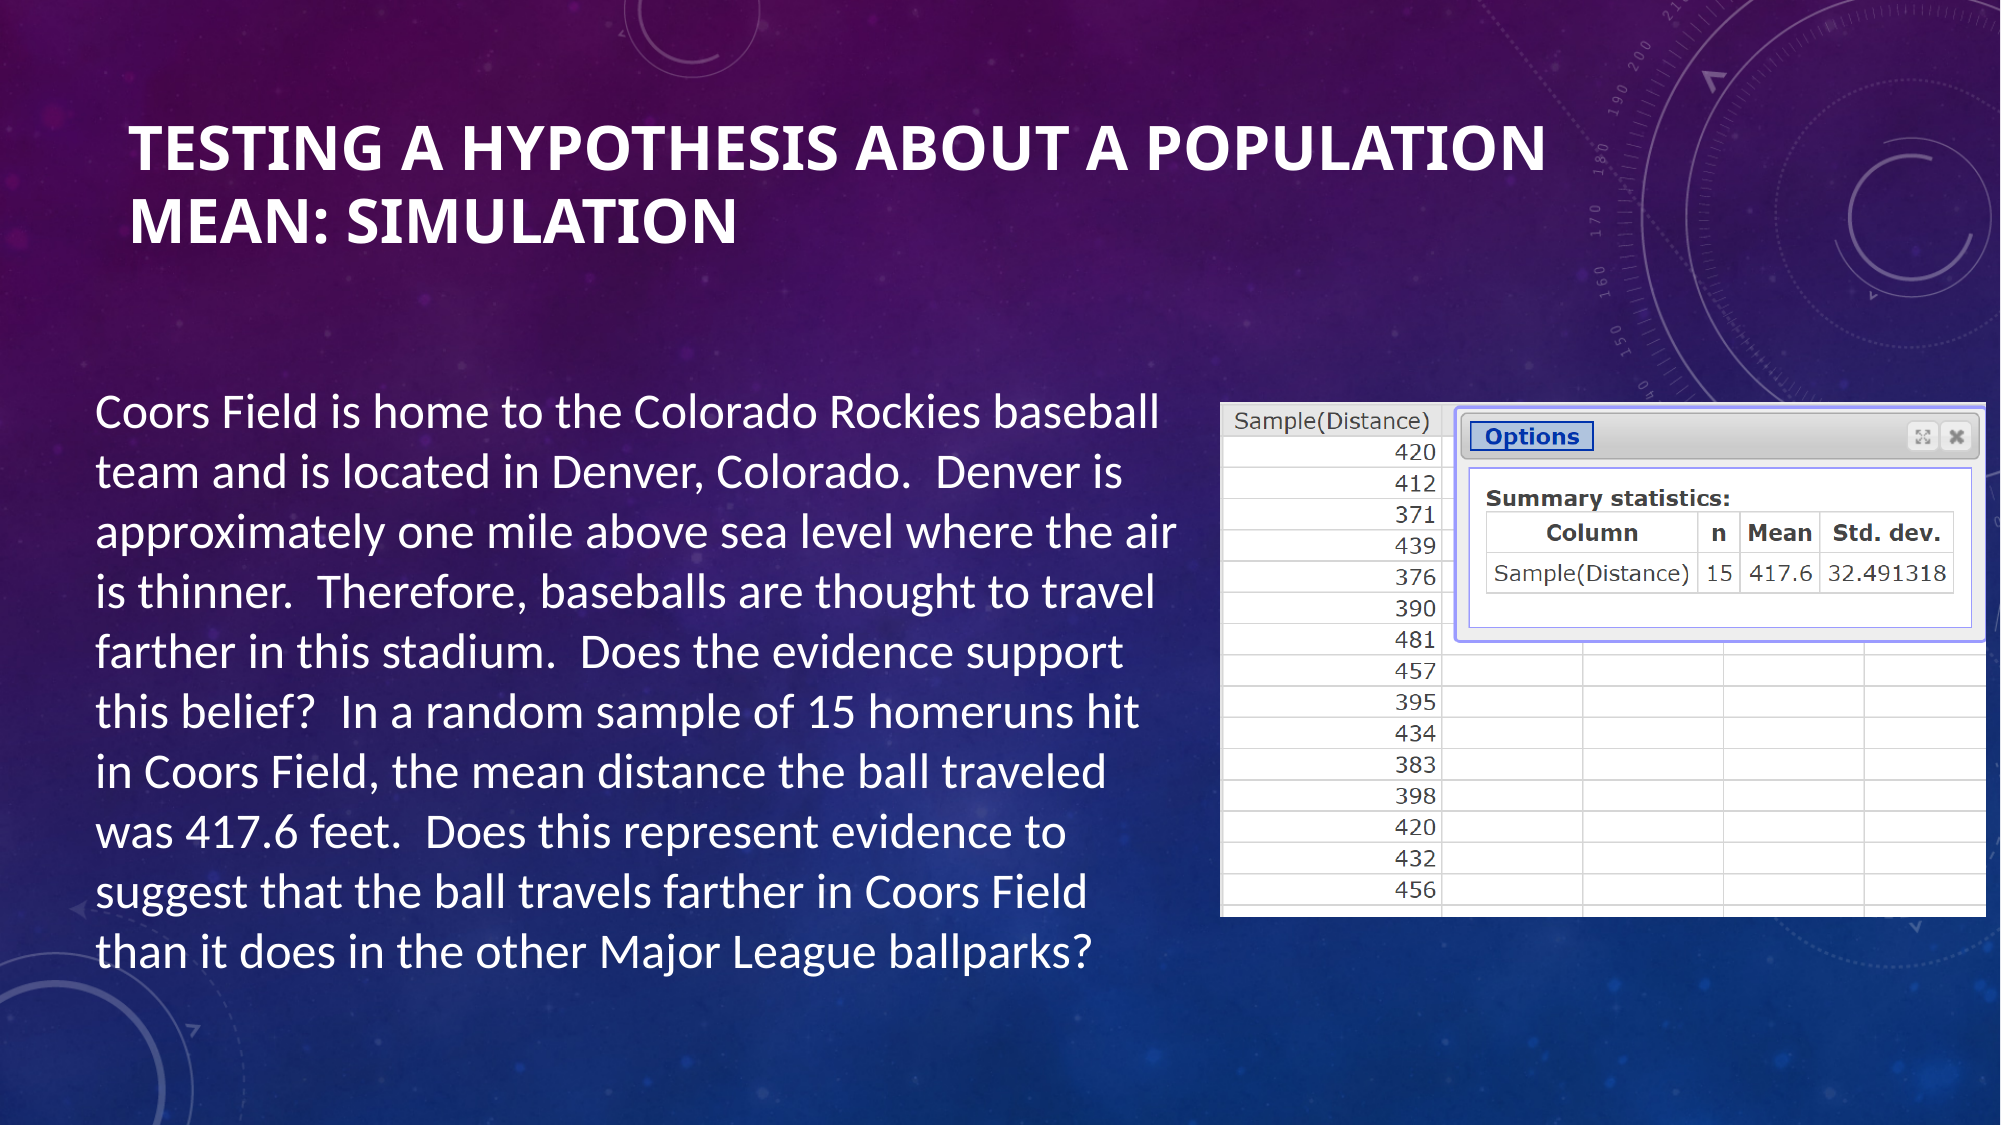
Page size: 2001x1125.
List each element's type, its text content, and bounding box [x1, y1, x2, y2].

picture [0, 0, 2001, 1125]
text_box Coors Field is home to the Colorado Rockies baseball team and is located in Denver, Colorado. Denver is approximately one mile above sea level where the air is thinner. Therefore, baseballs are thought to travel farther in this stadium. Does the evidence support this belief? In a random sample of 15 homeruns hit in Coors Field, the mean distance the ball traveled was 417.6 feet. Does this represent evidence to suggest that the ball travels farther in Coors Field than it does in the other Major League ballparks? [80, 311, 1199, 1046]
title Testing a Hypothesis about a Population Mean: Simulation [112, 99, 1775, 339]
